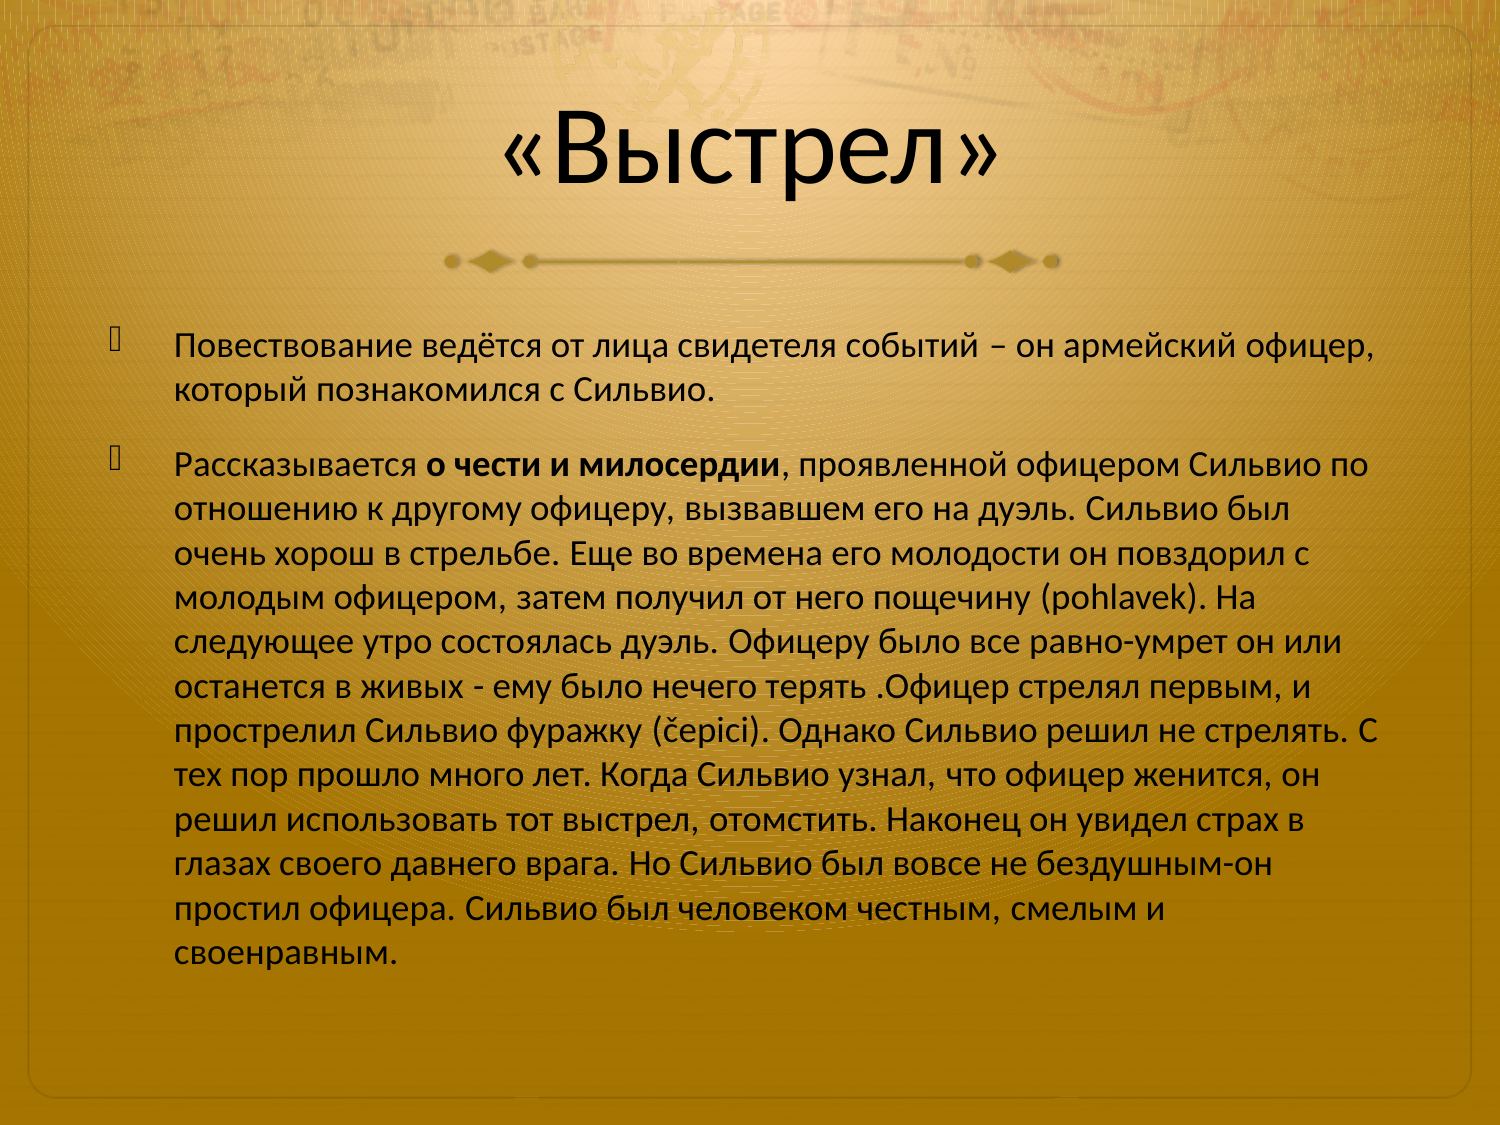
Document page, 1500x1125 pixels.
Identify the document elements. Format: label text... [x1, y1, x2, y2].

title «Выстрел» [93, 45, 1407, 233]
list Повествование ведётся от лица свидетеля событий – он армейский офицер, который познакомился с Сильвио. Pассказывается о чести и милосердии, проявленной офицером Сильвио по отношению к другому офицеру, вызвавшем его на дуэль. Сильвио был очень хорош в стрельбе. Еще во времена его молодости он повздорил с молодым офицером, затем получил от него пощечину (pohlavek). На следующее утро состоялась дуэль. Офицеру было все равно-умрет он или останется в живых - ему было нечего терять .Офицер стрелял первым, и прострелил Сильвио фуражку (čepici). Однако Сильвио решил не стрелять. С тех пор прошло много лет. Когда Сильвио узнал, что офицер женится, он решил использовать тот выстрел, отомстить. Наконец он увидел страх в глазах своего давнего врага. Но Сильвио был вовсе не бездушным-он простил офицера. Сильвио был человеком честным, смелым и своенравным. [93, 312, 1407, 988]
picture [0, 0, 1500, 1125]
